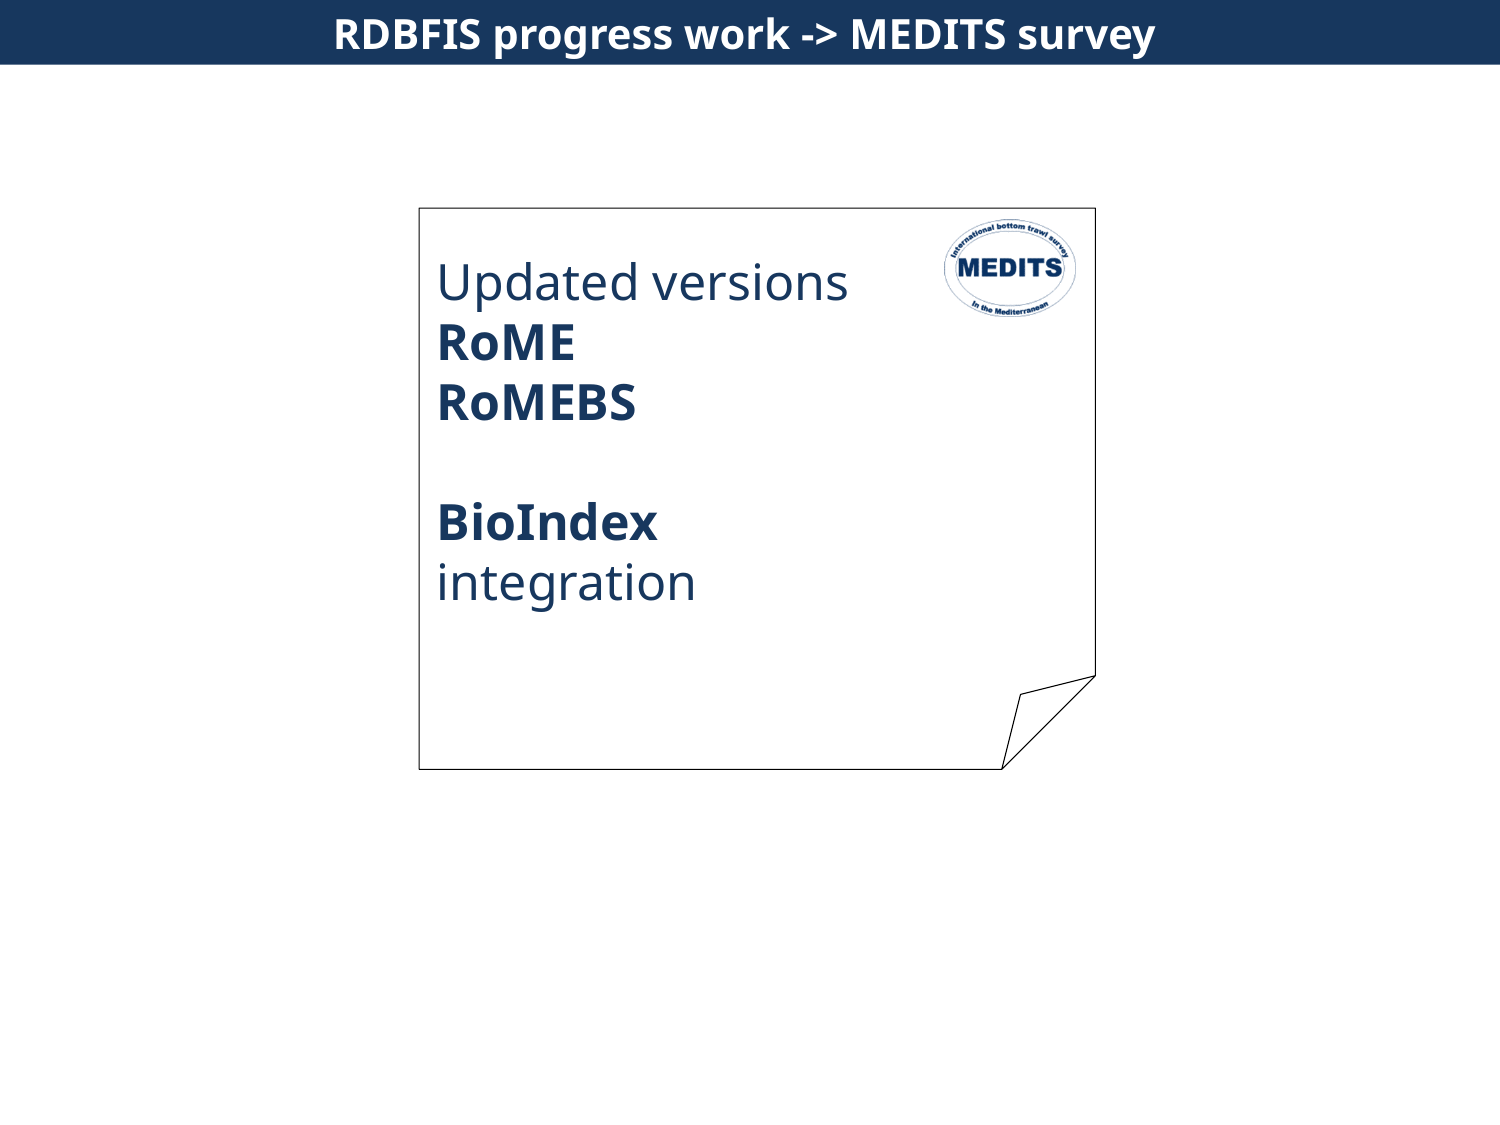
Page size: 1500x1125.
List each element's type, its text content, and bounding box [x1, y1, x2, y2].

text_box Updated versions RoME RoMEBS BioIndex integration [422, 243, 866, 619]
text_box [417, 205, 1098, 772]
text_box RDBFIS progress work -> MEDITS survey [0, 0, 1500, 65]
picture [944, 219, 1076, 317]
